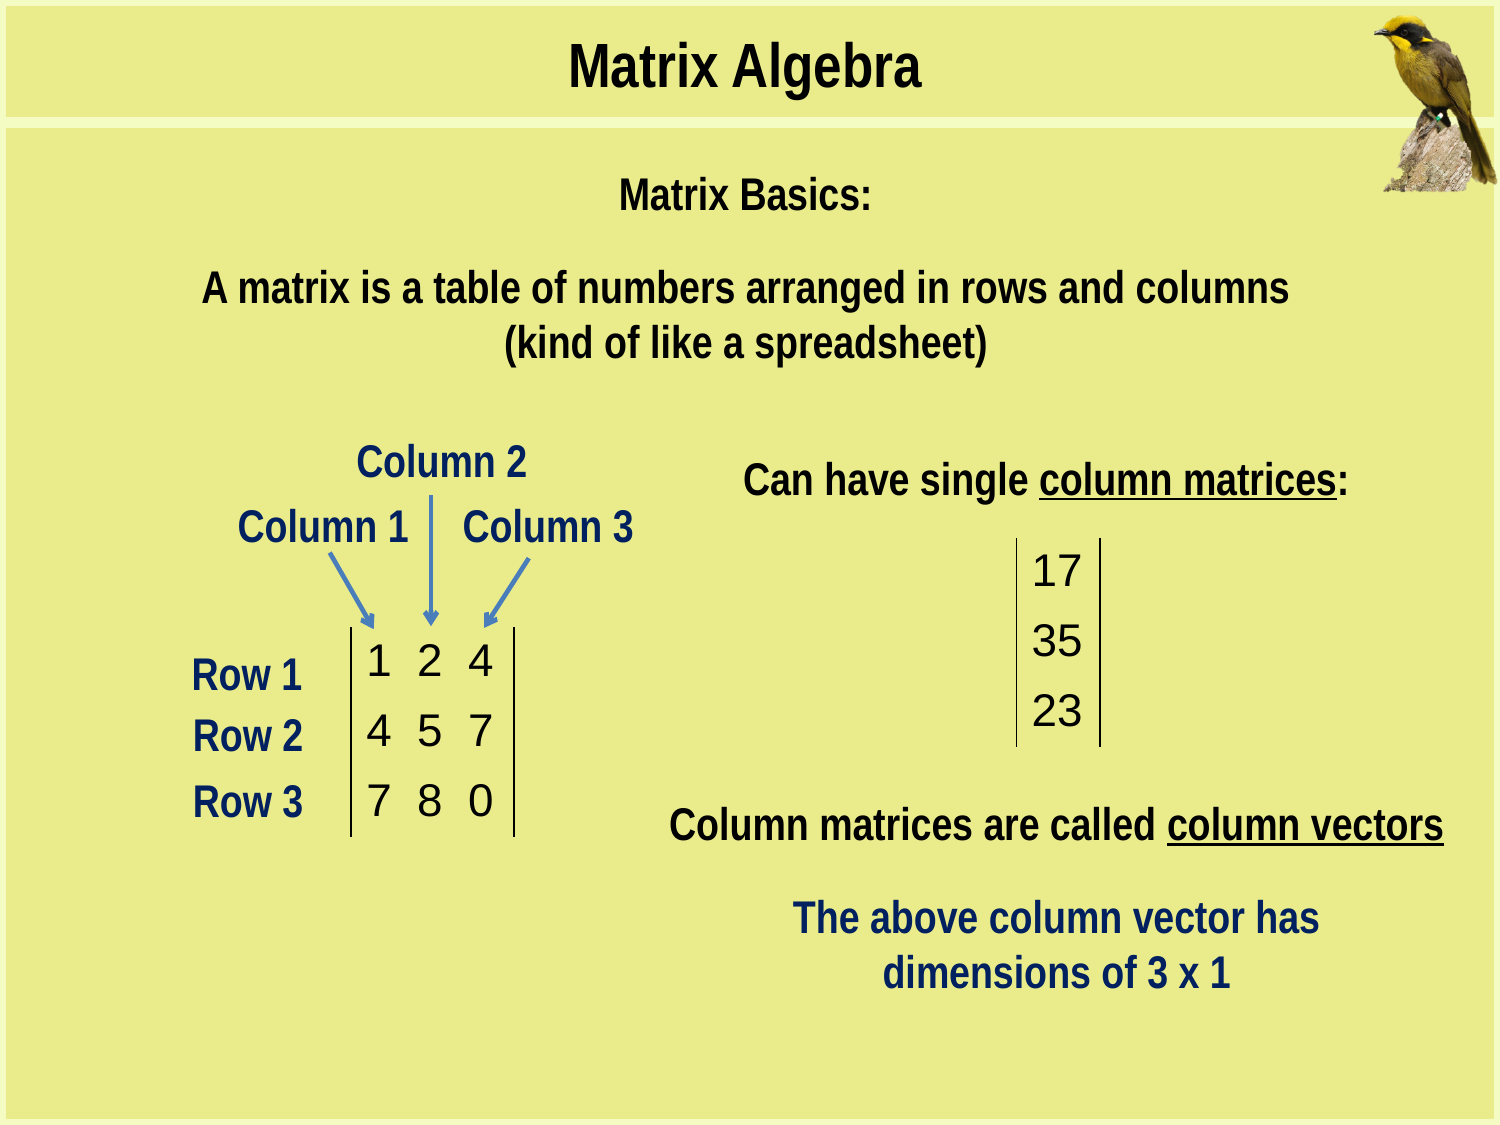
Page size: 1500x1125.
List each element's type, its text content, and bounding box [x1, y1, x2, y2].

table_cell 7 8 0 [352, 767, 513, 837]
text_box Row 1 [137, 637, 350, 707]
picture [1354, 0, 1500, 193]
text_box Can have single column matrices: [629, 441, 1463, 512]
text_box Column matrices are called column vectors The above column vector has dimensions of 3 x 1 [637, 787, 1476, 1005]
table_header 1 2 4 [352, 627, 513, 697]
text_box Matrix Algebra [110, 17, 1381, 108]
text_box Row 3 [138, 764, 358, 834]
text_box Row 2 [138, 698, 358, 764]
table_header 17 [1017, 538, 1099, 607]
text_box Column 1 [213, 489, 429, 560]
table_cell 23 [1017, 677, 1099, 747]
table_cell 35 [1017, 607, 1099, 677]
text_box Matrix Basics: A matrix is a table of numbers arranged in rows and columns (kind of like a spreadsheet) [66, 157, 1425, 400]
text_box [483, 557, 530, 629]
text_box Column 2 [332, 424, 552, 495]
text_box Column 3 [438, 489, 658, 560]
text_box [329, 552, 374, 630]
table_cell 4 5 7 [352, 697, 513, 767]
